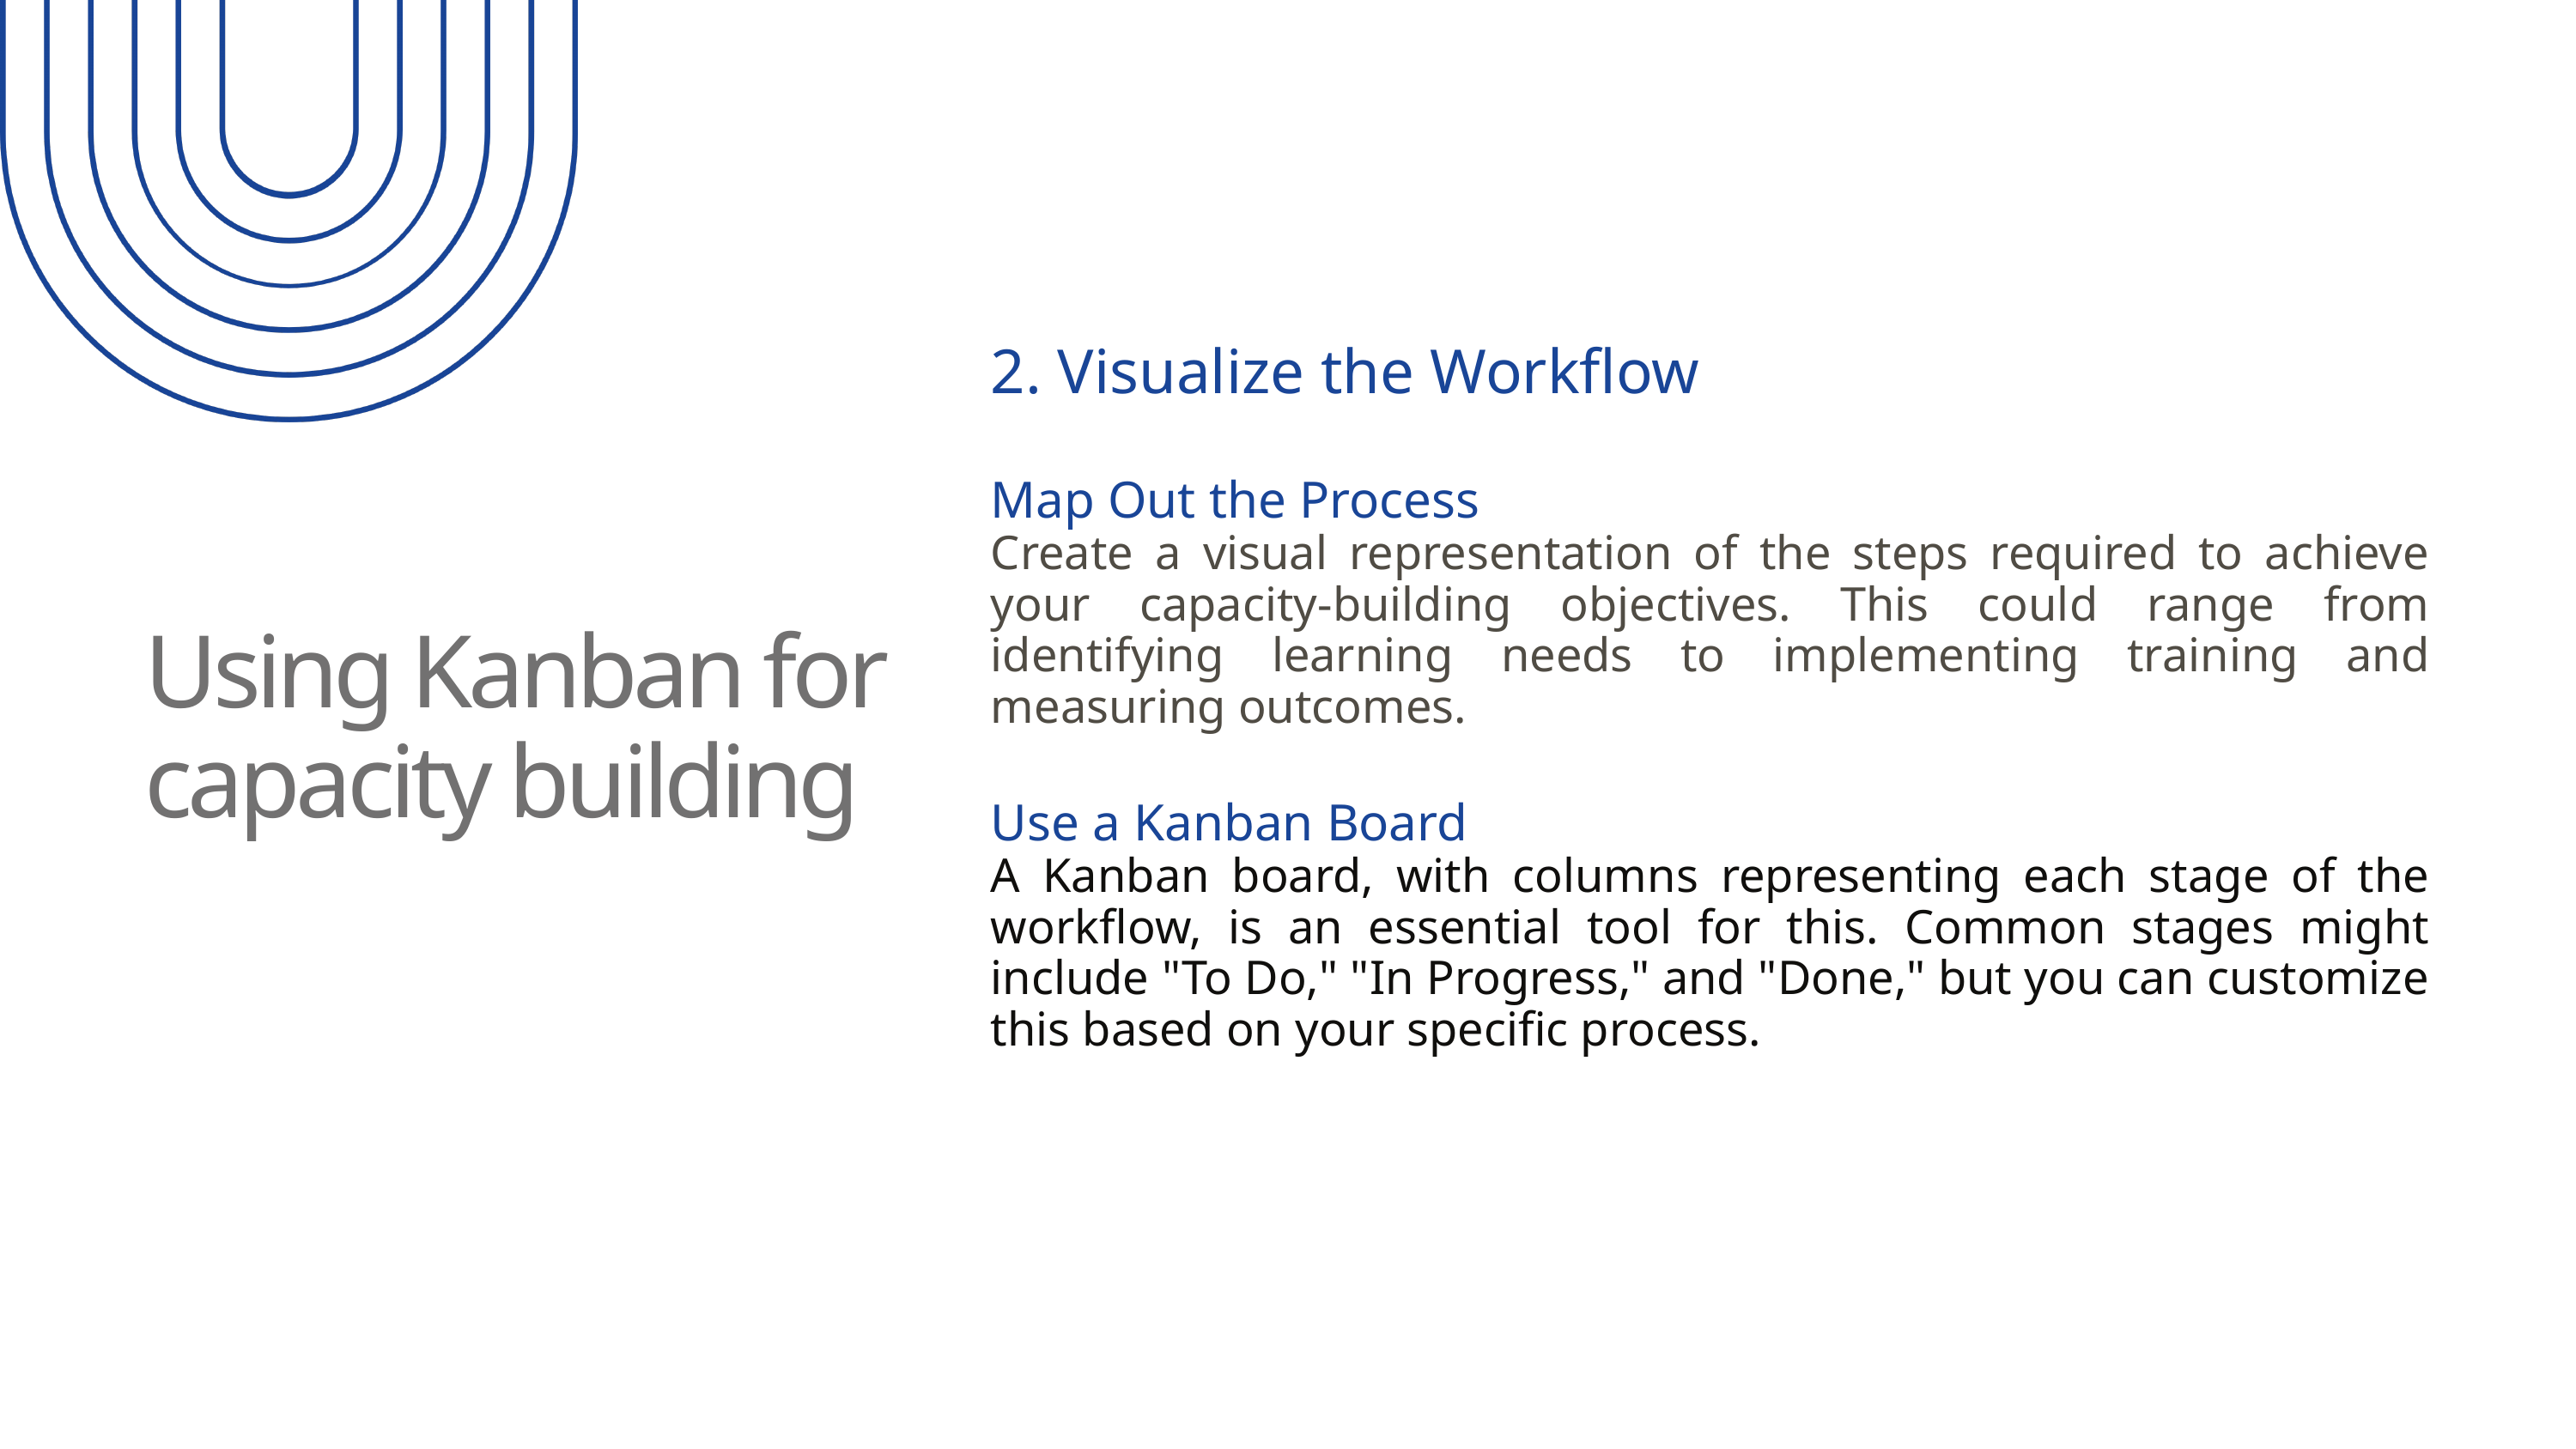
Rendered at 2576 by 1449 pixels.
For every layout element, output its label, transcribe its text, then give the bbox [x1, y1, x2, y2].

text_box 2. Visualize the Workflow Map Out the Process Create a visual representation of the steps required to achieve your capacity-building objectives. This could range from identifying learning needs to implementing training and measuring outcomes. Use a Kanban Board A Kanban board, with columns representing each stage of the workflow, is an essential tool for this. Common stages might include "To Do," "In Progress," and "Done," but you can customize this based on your specific process. [990, 338, 2432, 1119]
text_box [0, 0, 579, 422]
text_box Using Kanban for capacity building [144, 617, 939, 838]
